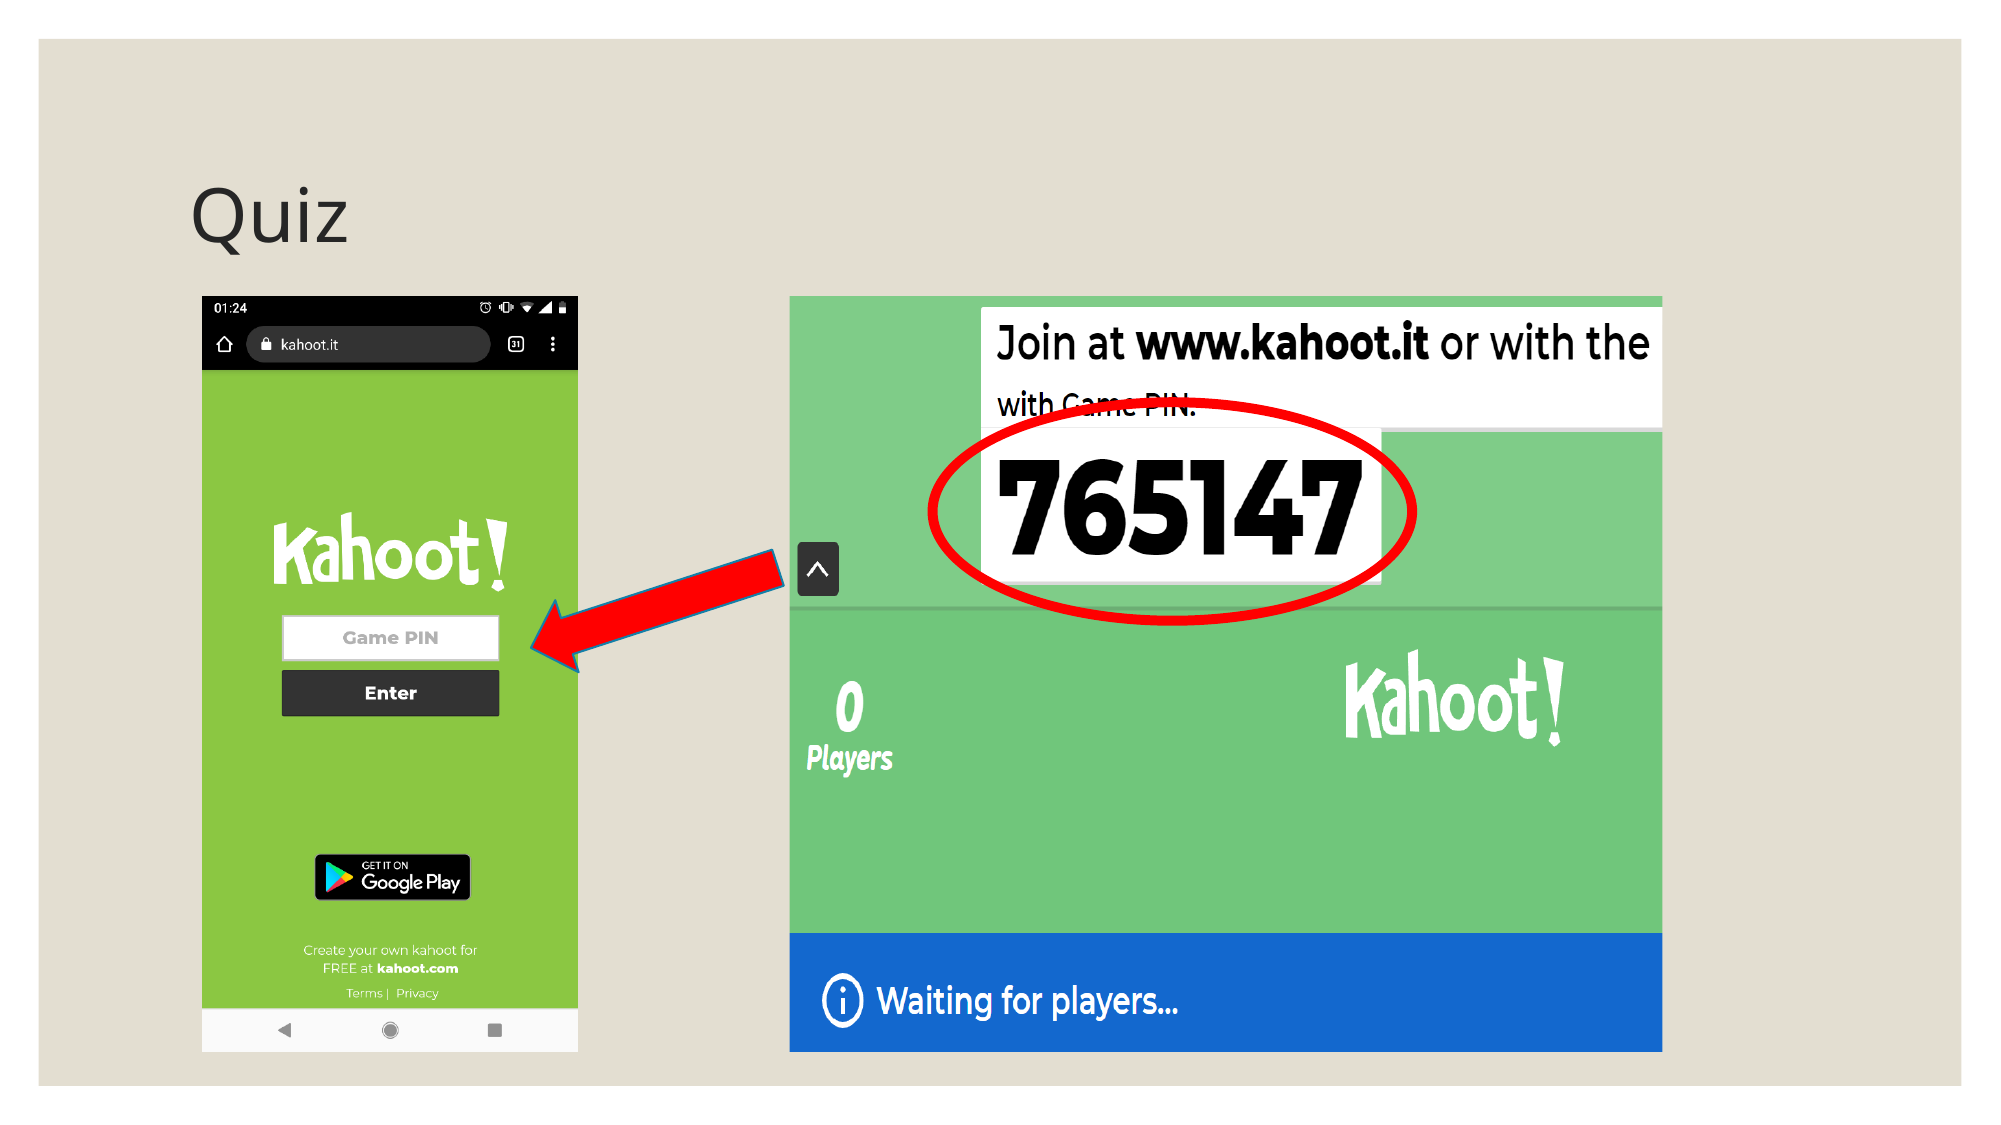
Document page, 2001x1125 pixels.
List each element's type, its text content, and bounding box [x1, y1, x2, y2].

text_box [581, 548, 783, 653]
picture [789, 296, 1663, 1052]
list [202, 296, 578, 1052]
title Quiz [174, 105, 1825, 331]
